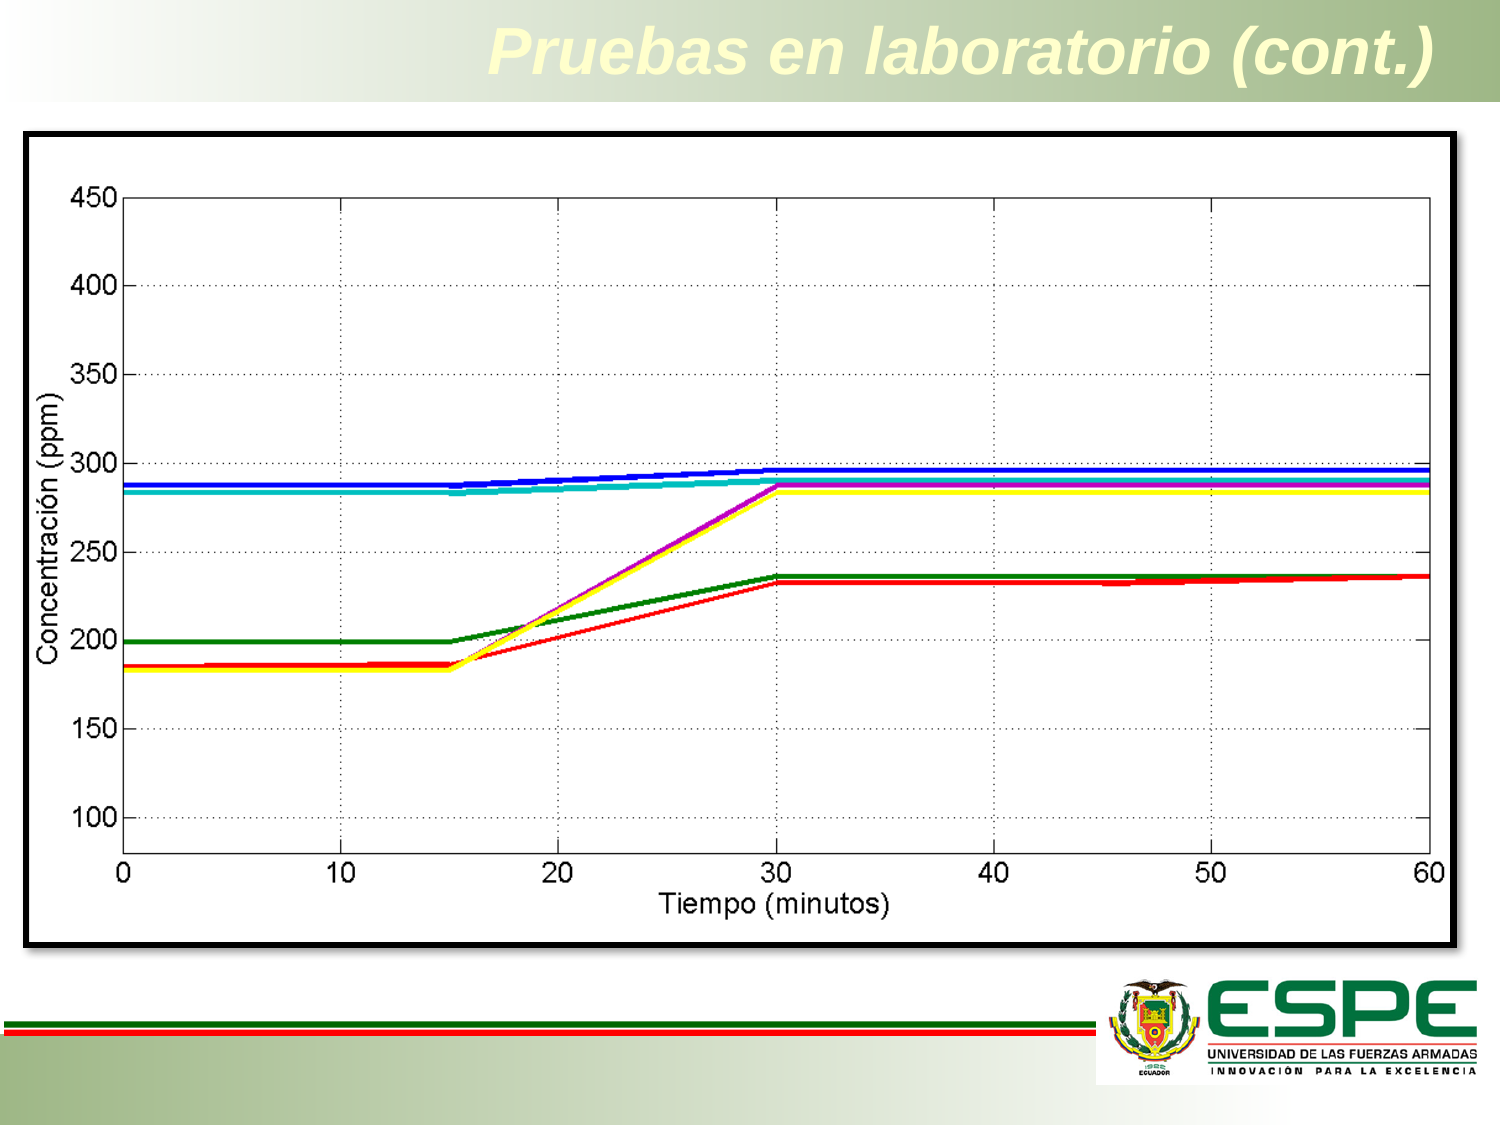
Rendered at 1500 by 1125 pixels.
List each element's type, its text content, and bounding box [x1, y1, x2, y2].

title Pruebas en laboratorio (cont.) [100, 0, 1451, 129]
picture [29, 136, 1451, 943]
picture [1096, 965, 1483, 1085]
